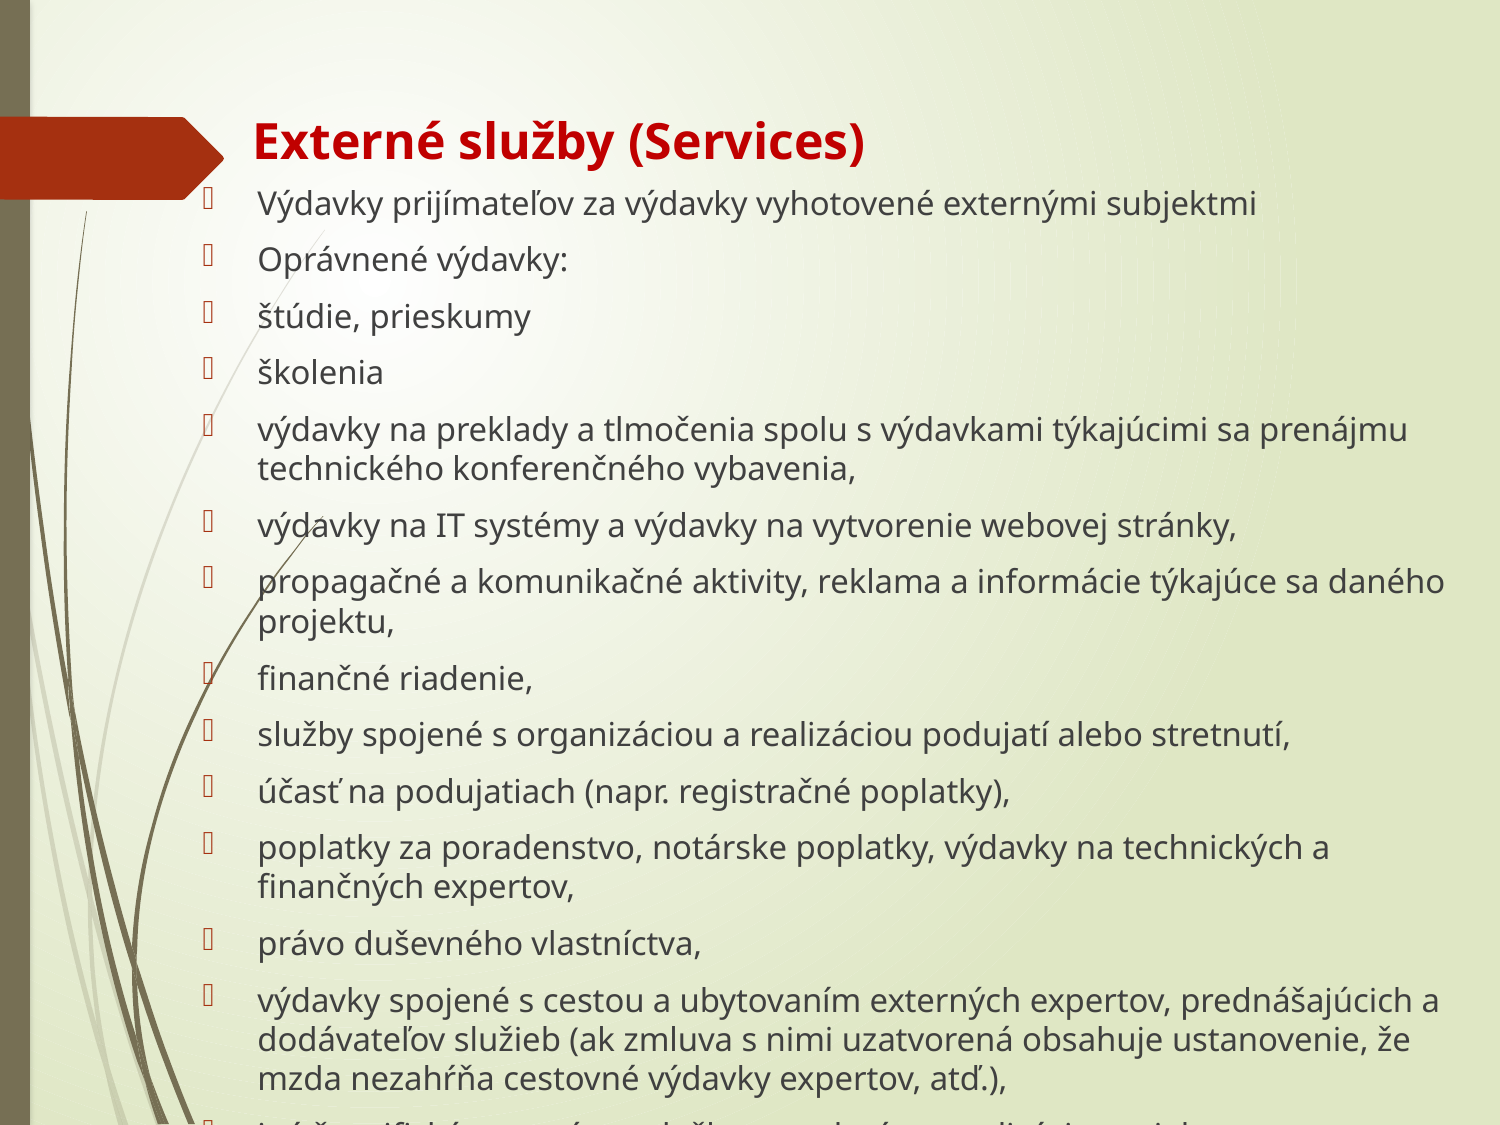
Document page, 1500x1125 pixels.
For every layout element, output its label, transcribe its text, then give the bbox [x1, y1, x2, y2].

list Výdavky prijímateľov za výdavky vyhotovené externými subjektmi Oprávnené výdavky: štúdie, prieskumy školenia výdavky na preklady a tlmočenia spolu s výdavkami týkajúcimi sa prenájmu technického konferenčného vybavenia, výdavky na IT systémy a výdavky na vytvorenie webovej stránky, propagačné a komunikačné aktivity, reklama a informácie týkajúce sa daného projektu, finančné riadenie, služby spojené s organizáciou a realizáciou podujatí alebo stretnutí, účasť na podujatiach (napr. registračné poplatky), poplatky za poradenstvo, notárske poplatky, výdavky na technických a finančných expertov, právo duševného vlastníctva, výdavky spojené s cestou a ubytovaním externých expertov, prednášajúcich a dodávateľov služieb (ak zmluva s nimi uzatvorená obsahuje ustanovenie, že mzda nezahŕňa cestovné výdavky expertov, atď.), iné špecifické expertízy a služby potrebné na realizáciu projektu. [187, 174, 1500, 1125]
title Externé služby (Services) [237, 101, 1500, 174]
